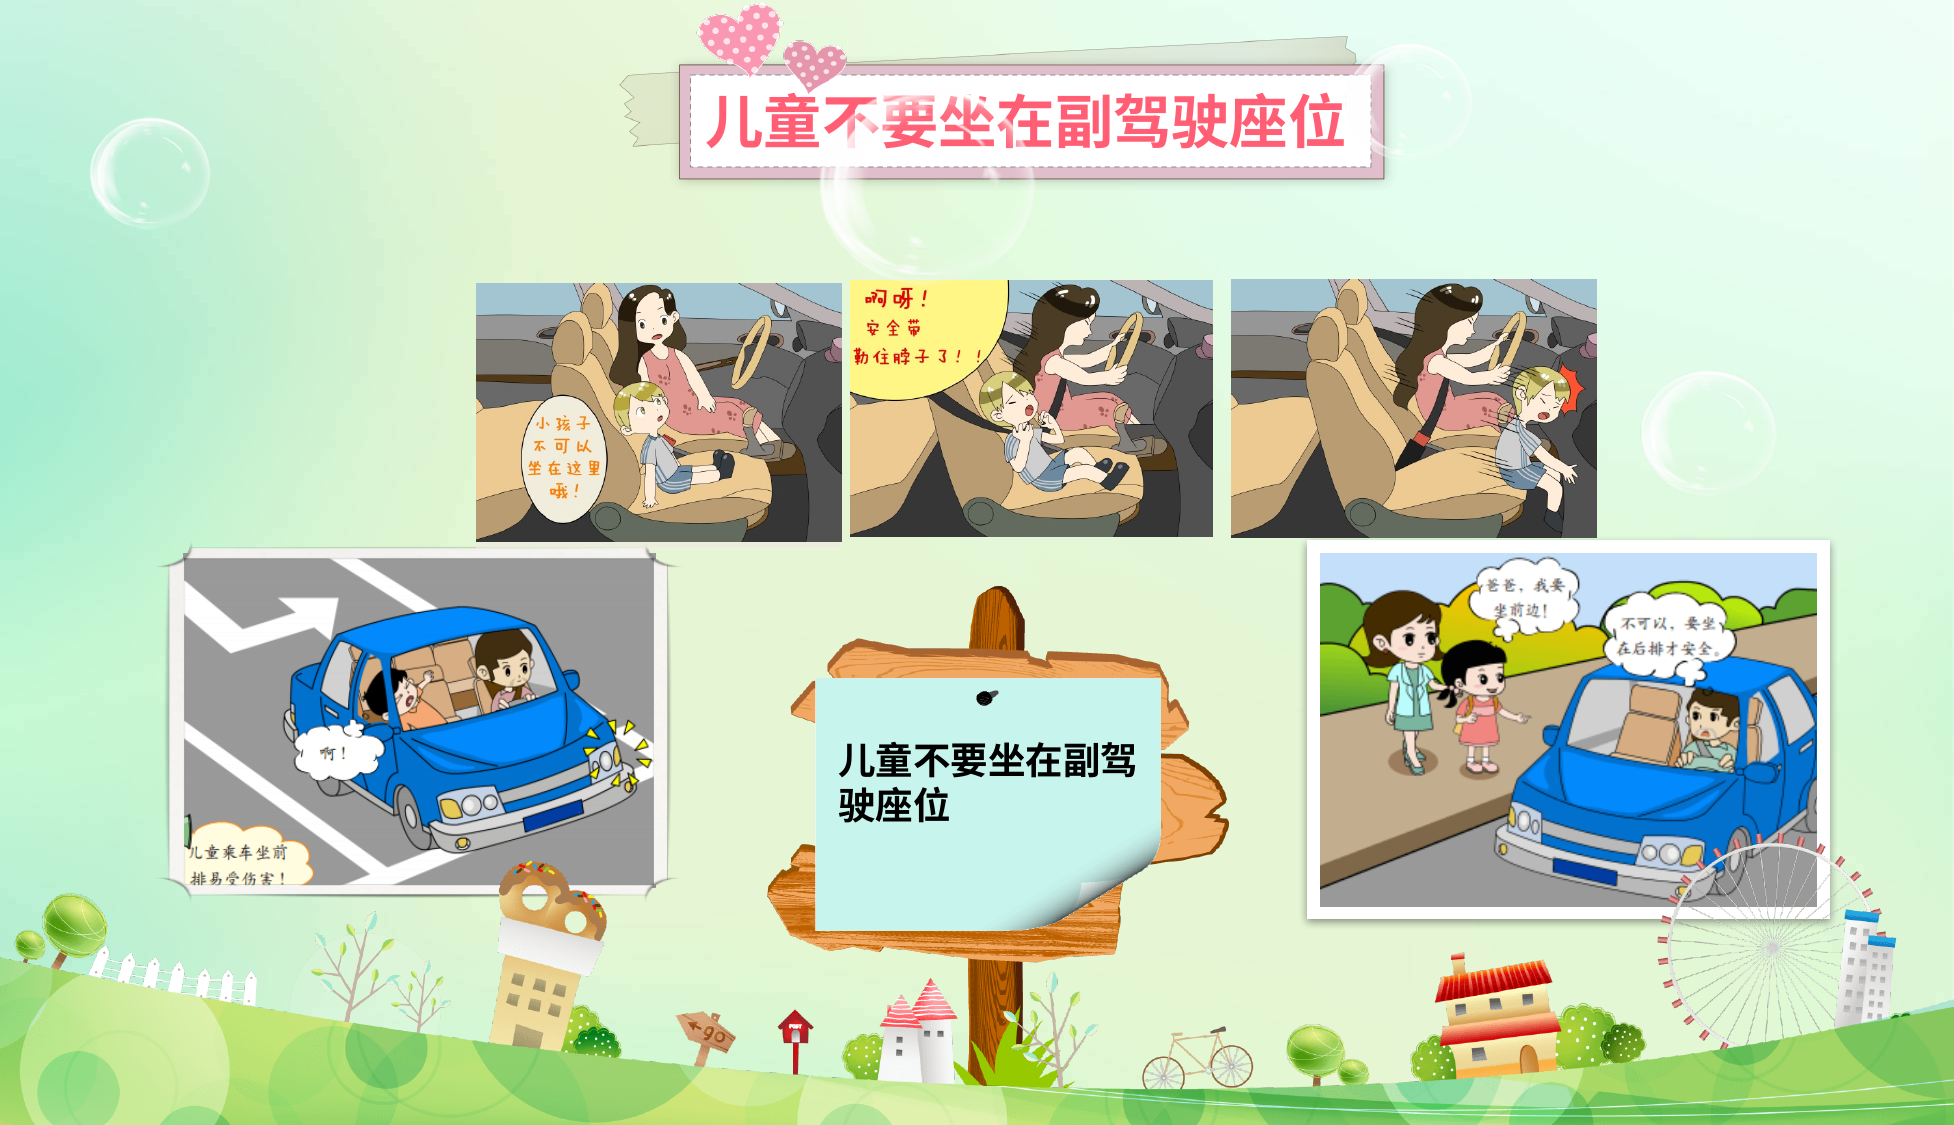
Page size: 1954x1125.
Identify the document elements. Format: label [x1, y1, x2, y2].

text_box [152, 538, 686, 832]
picture [0, 0, 1954, 1125]
